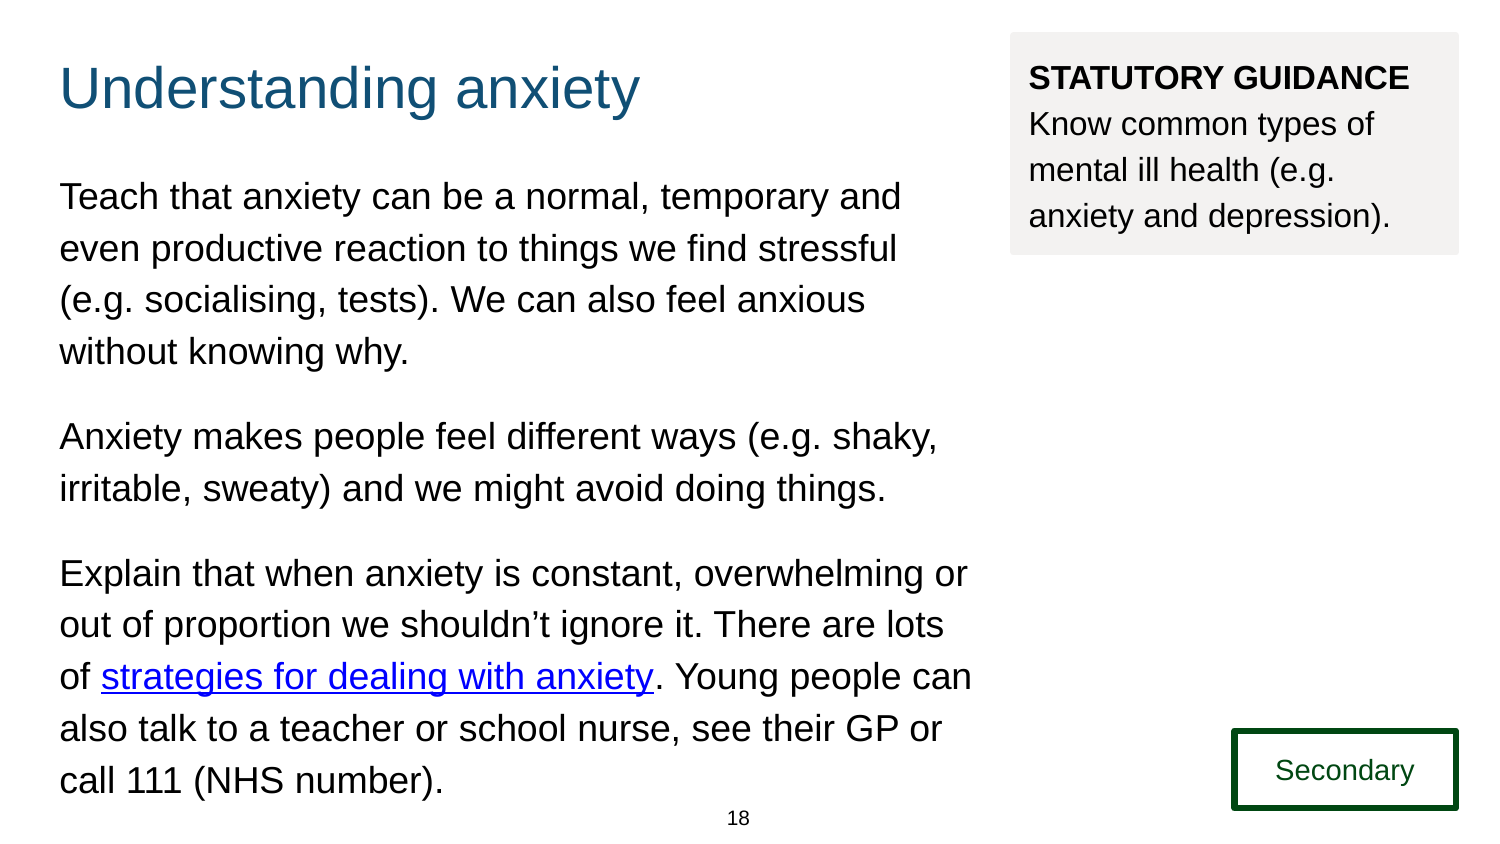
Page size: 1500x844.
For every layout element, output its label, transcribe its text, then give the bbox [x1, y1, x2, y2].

subtitle Secondary [1234, 730, 1456, 809]
title Understanding anxiety [44, 35, 1013, 130]
list Teach that anxiety can be a normal, temporary and even productive reaction to things we find stressful (e.g. socialising, tests). We can also feel anxious without knowing why. Anxiety makes people feel different ways (e.g. shaky, irritable, sweaty) and we might avoid doing things. Explain that when anxiety is constant, overwhelming or out of proportion we shouldn’t ignore it. There are lots of strategies for dealing with anxiety. Young people can also talk to a teacher or school nurse, see their GP or call 111 (NHS number). [44, 150, 992, 769]
slide_number 18 [689, 789, 765, 844]
list STATUTORY GUIDANCE Know common types of mental ill health (e.g. anxiety and depression). [1013, 35, 1456, 253]
